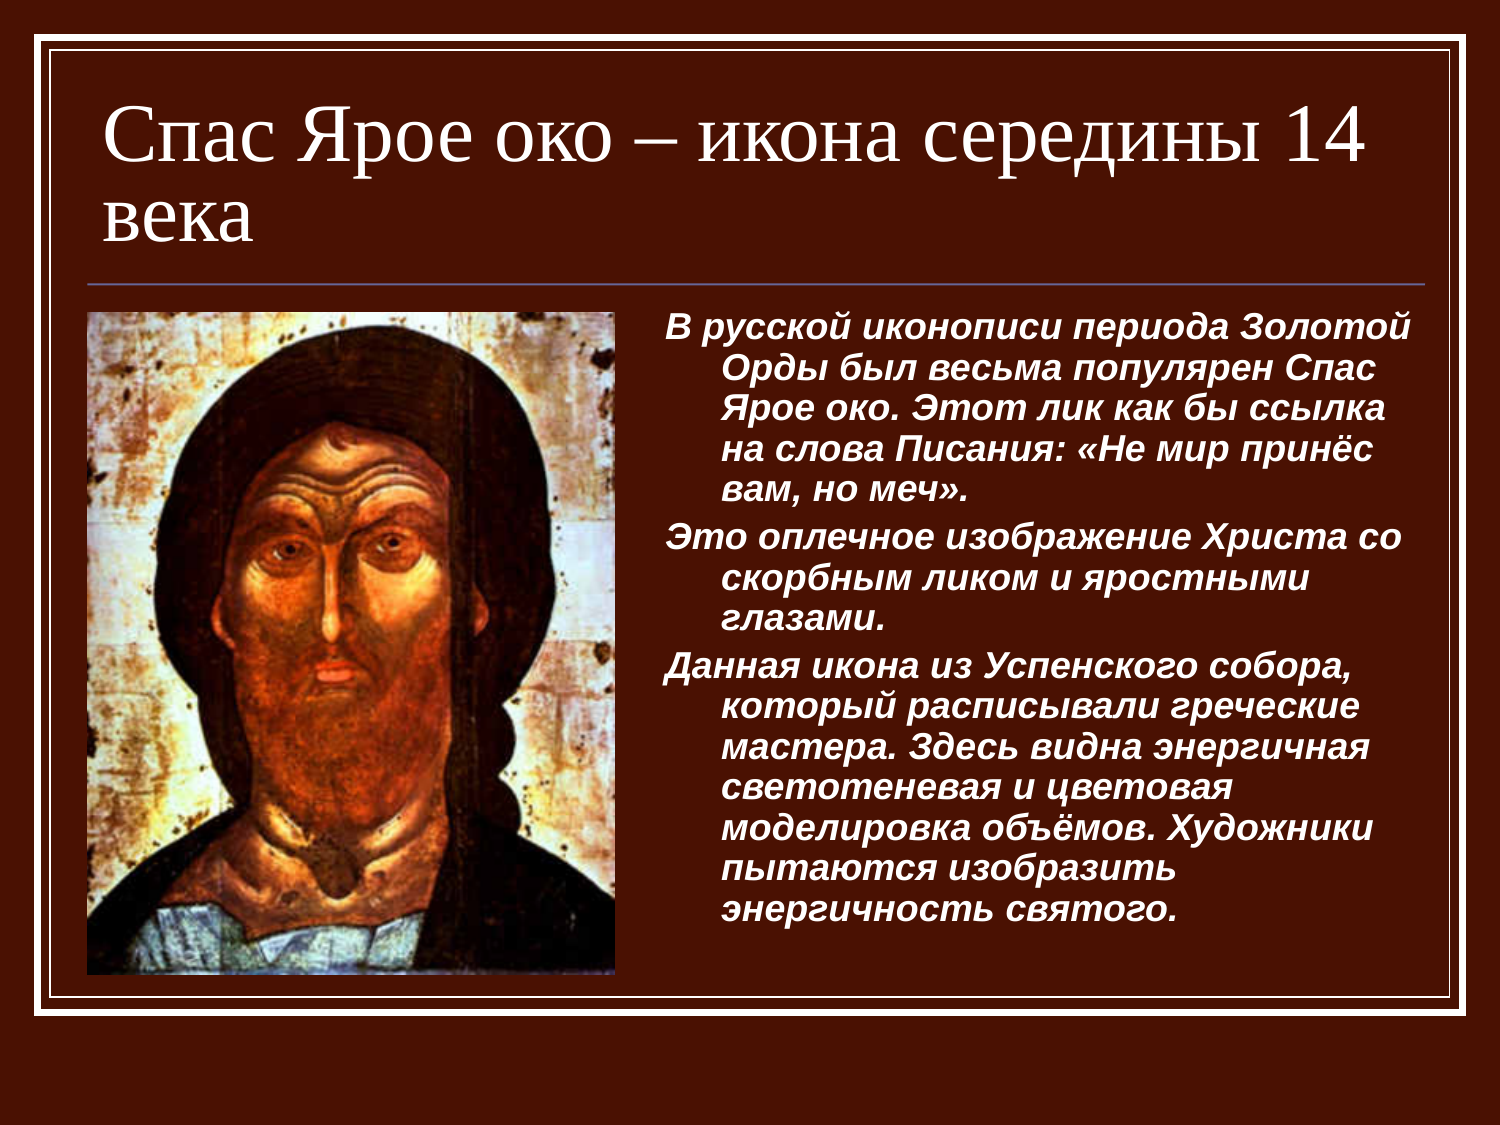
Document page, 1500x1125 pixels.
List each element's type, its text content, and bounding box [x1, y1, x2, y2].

title Спас Ярое око – икона середины 14 века [87, 77, 1426, 266]
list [87, 312, 615, 976]
list В русской иконописи периода Золотой Орды был весьма популярен Спас Ярое око. Этот лик как бы ссылка на слова Писания: «Не мир принёс вам, но меч». Это оплечное изображение Христа со скорбным ликом и яростными глазами. Данная икона из Успенского собора, который расписывали греческие мастера. Здесь видна энергичная светотеневая и цветовая моделировка объёмов. Художники пытаются изобразить энергичность святого. [649, 299, 1451, 963]
